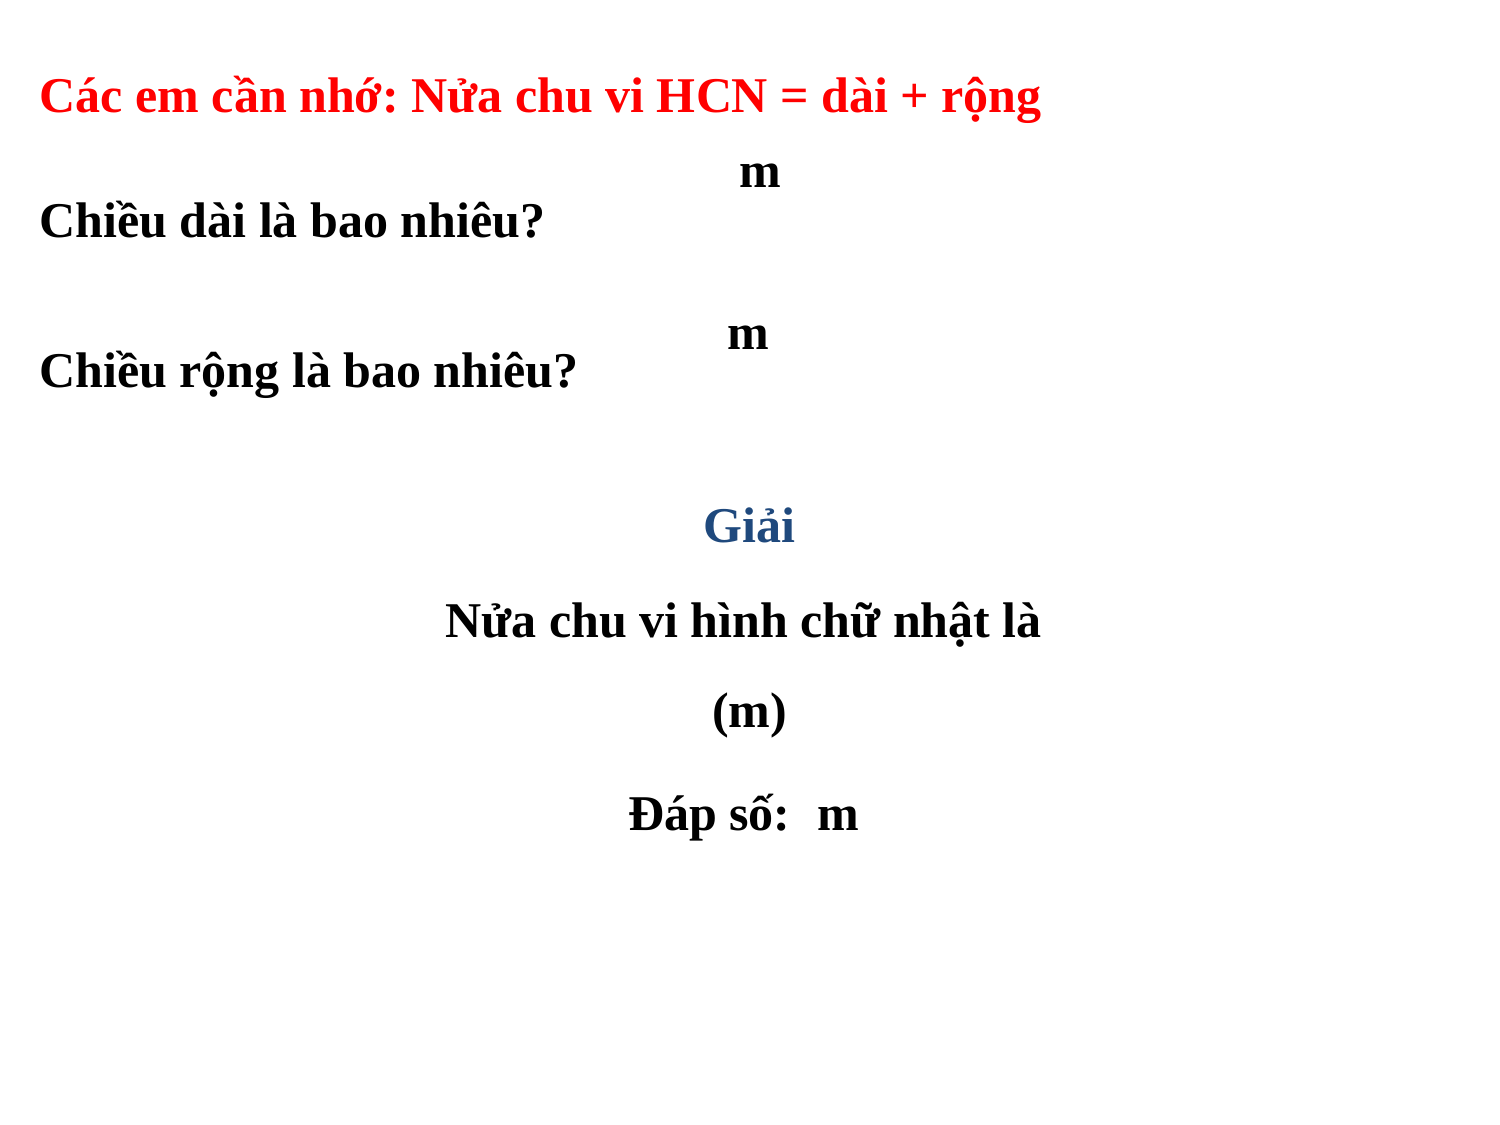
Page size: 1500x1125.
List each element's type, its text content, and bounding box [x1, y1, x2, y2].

text_box Chiều dài là bao nhiêu? [24, 149, 600, 255]
text_box Giải [24, 454, 1475, 560]
text_box Các em cần nhớ: Nửa chu vi HCN = dài + rộng [24, 24, 1338, 130]
text_box Chiều rộng là bao nhiêu? [24, 299, 613, 405]
